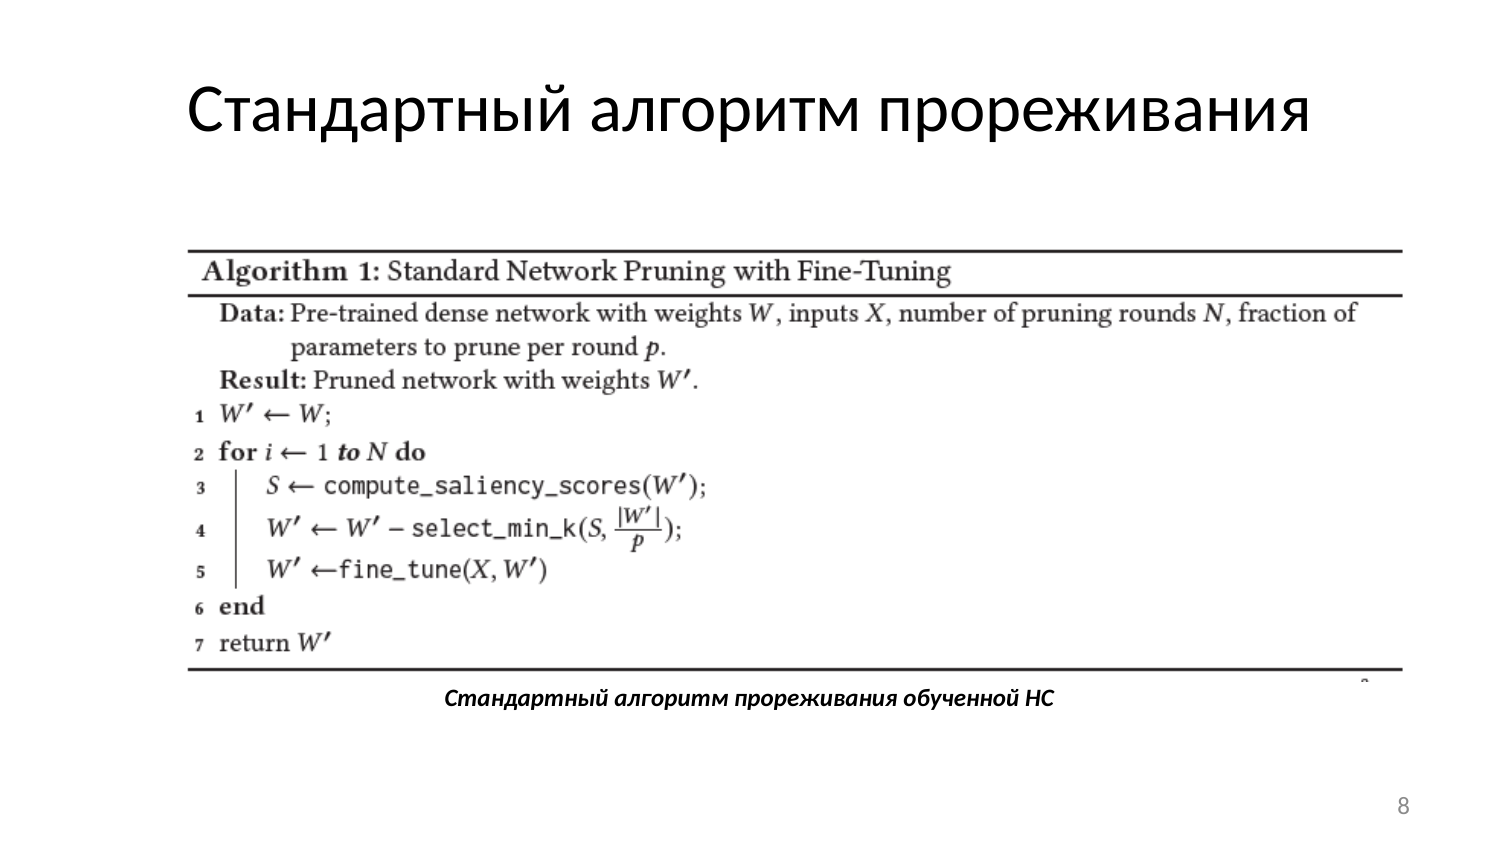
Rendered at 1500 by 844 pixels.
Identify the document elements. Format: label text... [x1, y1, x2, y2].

text_box Стандартный алгоритм прореживания обученной НС [429, 690, 1071, 719]
picture [179, 244, 1412, 682]
title Стандартный алгоритм прореживания [75, 33, 1425, 175]
slide_number 8 [1074, 782, 1425, 827]
